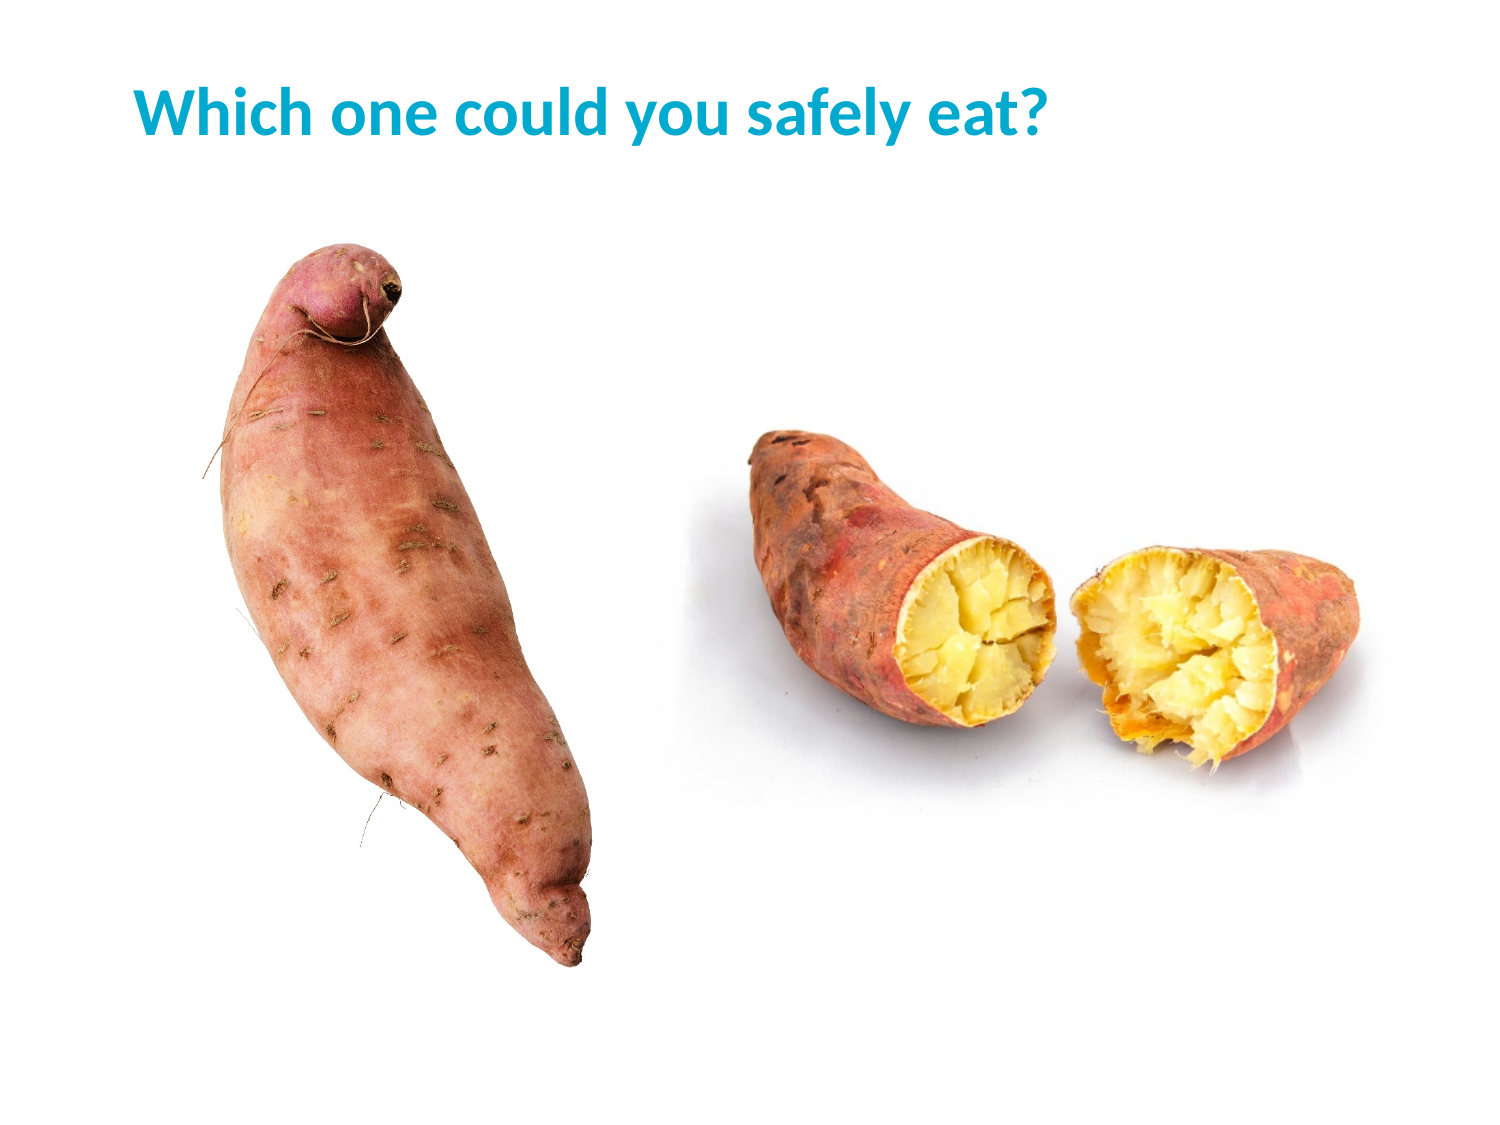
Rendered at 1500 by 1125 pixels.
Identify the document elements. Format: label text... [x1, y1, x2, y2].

picture [655, 351, 1412, 858]
picture [182, 230, 633, 980]
text_box Which one could you safely eat? [118, 59, 1098, 166]
